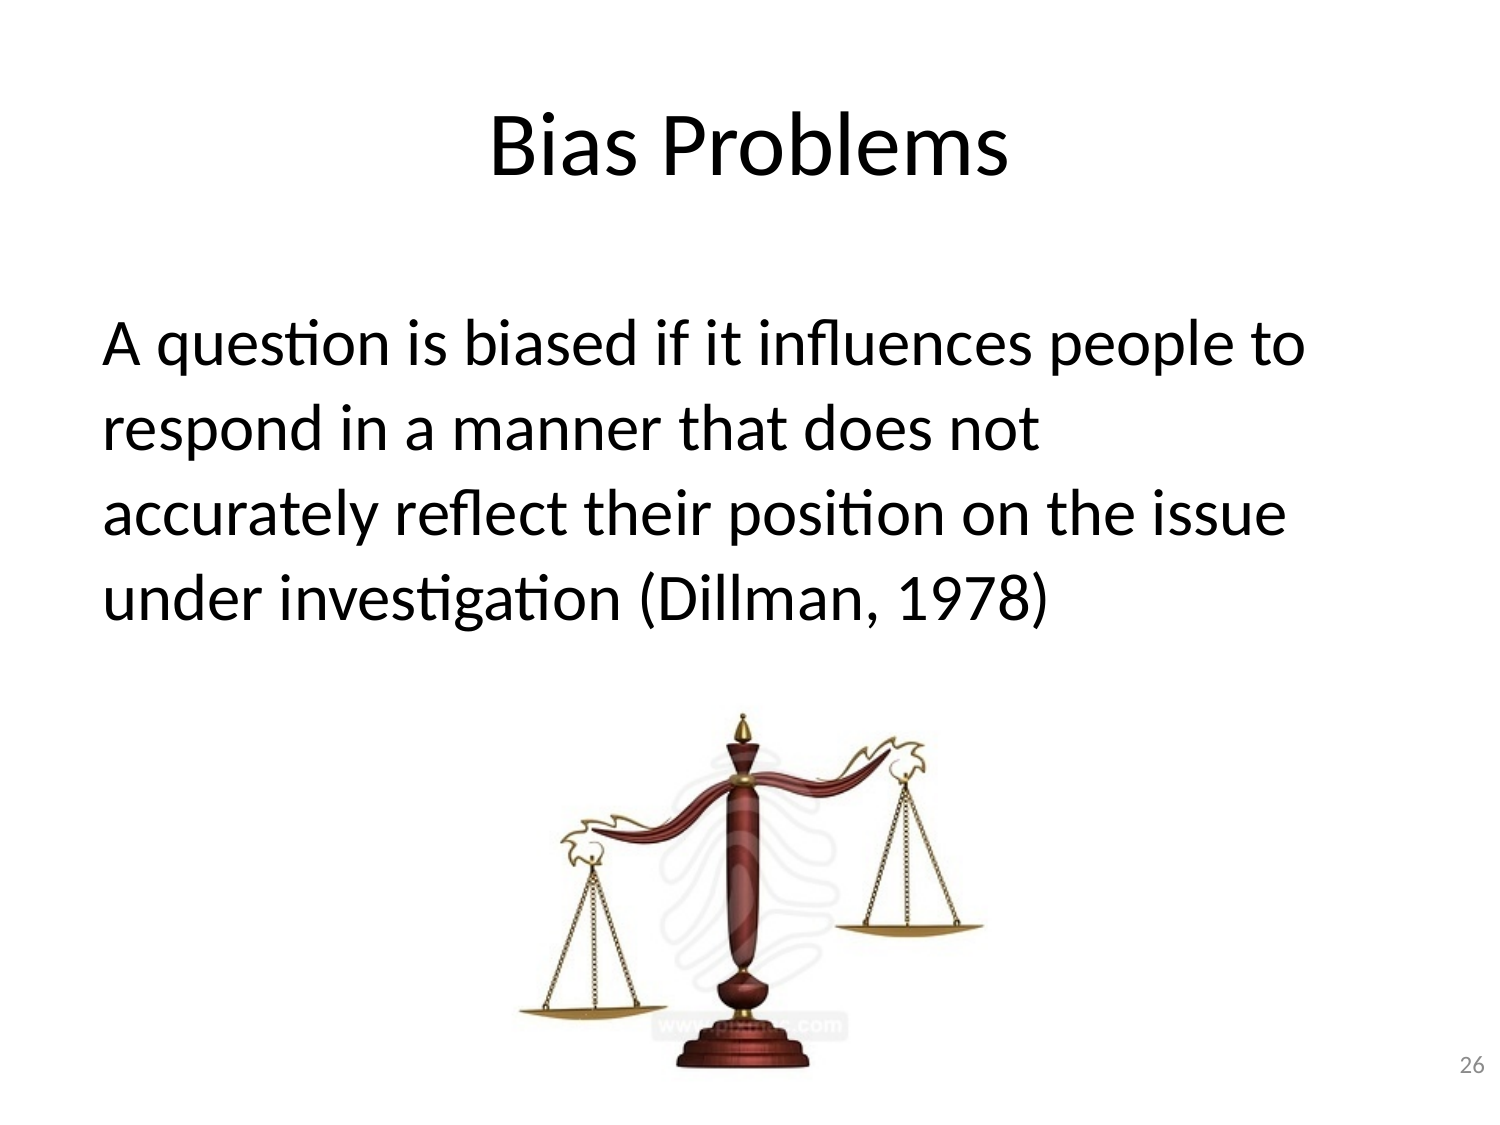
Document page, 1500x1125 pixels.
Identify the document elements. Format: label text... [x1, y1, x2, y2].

title Bias Problems [75, 45, 1425, 233]
slide_number 26 [1149, 1024, 1500, 1103]
picture [437, 655, 1063, 1125]
list A question is biased if it influences people to respond in a manner that does not accurately reflect their position on the issue under investigation (Dillman, 1978) [87, 299, 1450, 775]
